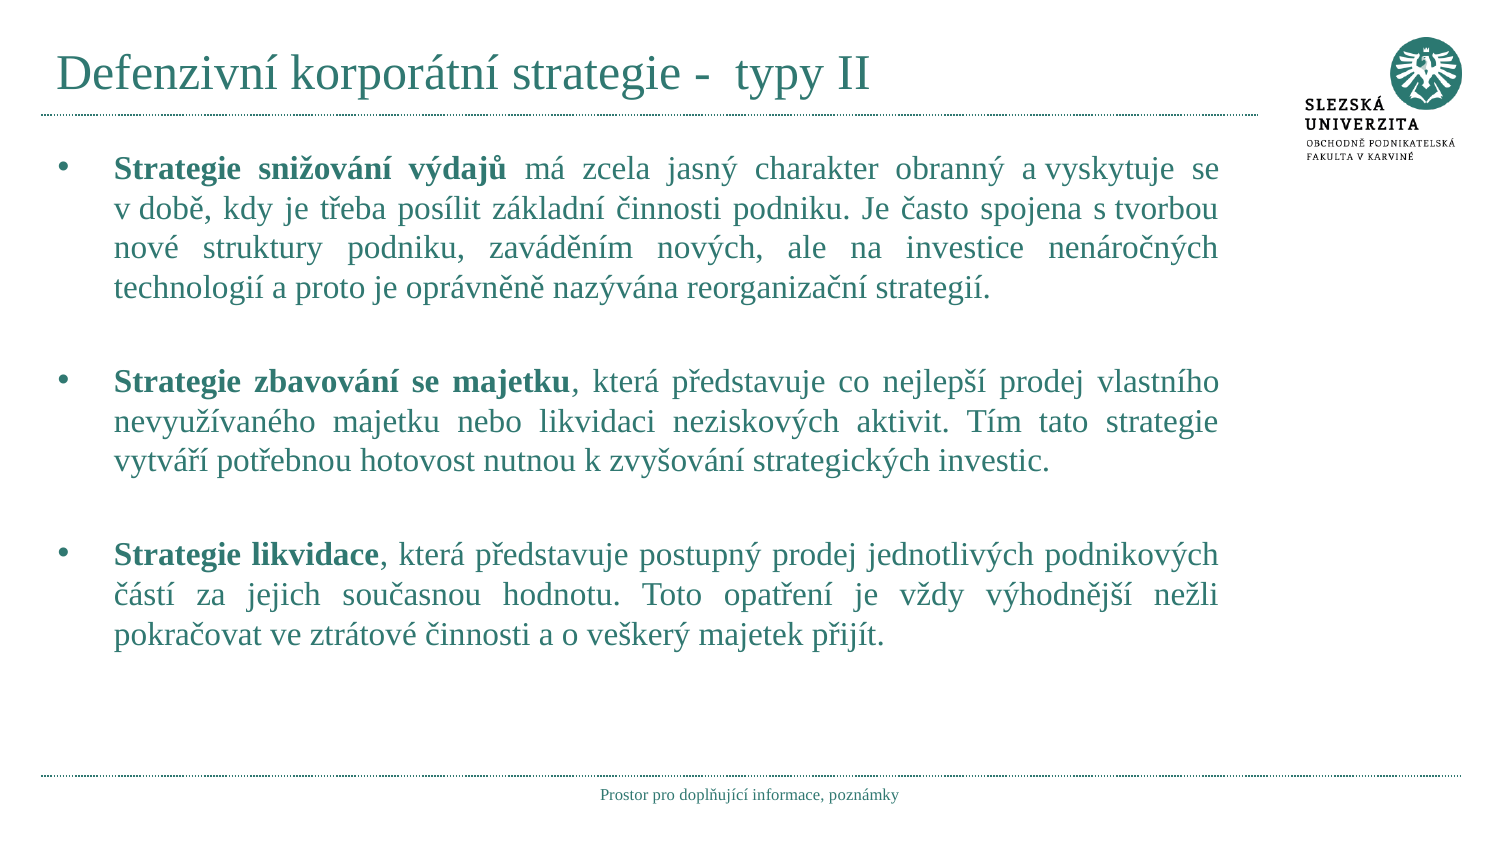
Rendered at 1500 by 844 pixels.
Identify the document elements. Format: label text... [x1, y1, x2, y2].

text_box Strategie snižování výdajů má zcela jasný charakter obranný a vyskytuje se v době, kdy je třeba posílit základní činnosti podniku. Je často spojena s tvorbou nové struktury podniku, zaváděním nových, ale na investice nenáročných technologií a proto je oprávněně nazývána reorganizační strategií. Strategie zbavování se majetku, která představuje co nejlepší prodej vlastního nevyužívaného majetku nebo likvidaci neziskových aktivit. Tím tato strategie vytváří potřebnou hotovost nutnou k zvyšování strategických investic. Strategie likvidace, která představuje postupný prodej jednotlivých podnikových částí za jejich současnou hodnotu. Toto opatření je vždy výhodnější nežli pokračovat ve ztrátové činnosti a o veškerý majetek přijít. [42, 138, 1236, 647]
picture [1305, 37, 1462, 160]
title Defenzivní korporátní strategie - typy II [41, 32, 916, 116]
text_box Prostor pro doplňující informace, poznámky [442, 776, 1058, 811]
